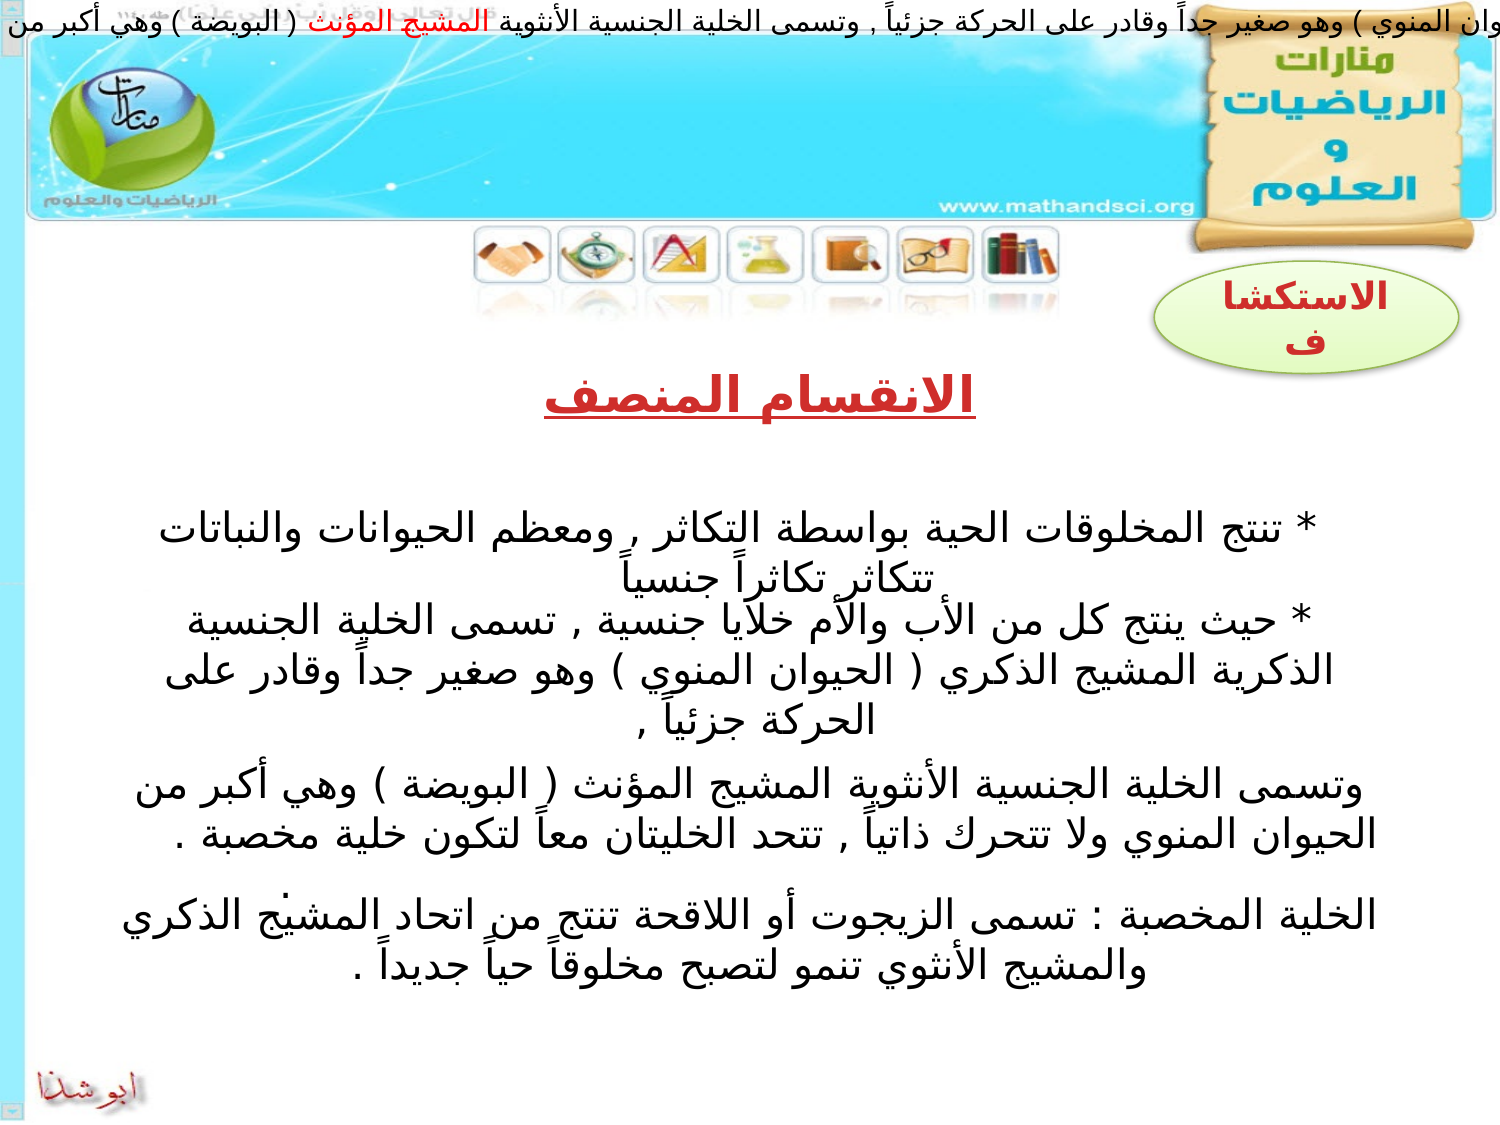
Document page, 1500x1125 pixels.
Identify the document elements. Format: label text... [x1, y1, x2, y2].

title الانقسام المنصف [363, 339, 1157, 446]
text_box * تنتج المخلوقات الحية بواسطة التكاثر , ومعظم الحيوانات والنباتات تتكاثر تكاثراً جنسياً [93, 503, 1383, 598]
text_box * حيث ينتج كل من الأب والأم خلايا جنسية , تسمى الخلية الجنسية الذكرية المشيج الذكري ( الحيوان المنوي ) وهو صغير جداً وقادر على الحركة جزئياً , [105, 621, 1395, 715]
text_box وتسمى الخلية الجنسية الأنثوية المشيج المؤنث ( البويضة ) وهي أكبر من الحيوان المنوي ولا تتحرك ذاتياً , تتحد الخليتان معاً لتكون خلية مخصبة . . [105, 785, 1395, 879]
text_box الخلية المخصبة : تسمى الزيجوت أو اللاقحة تنتج من اتحاد المشيج الذكري والمشيج الأنثوي تنمو لتصبح مخلوقاً حياً جديداً . [105, 890, 1395, 985]
text_box الاستكشاف [1153, 260, 1460, 375]
picture [0, 80, 1500, 1125]
text_box * تنتج المخلوقات الحية بواسطة التكاثر , ومعظم الحيوانات والنباتات تتكاثر تكاثراً جنسياً , حيث ينتج كل من الأب والأم خلايا جنسية , تسمى الخلية الجنسية الذكرية المشيج الذكري ( الحيوان المنوي ) وهو صغير جداً وقادر على الحركة جزئياً , وتسمى الخلية الجنسية الأنثوية المشيج المؤنث ( البويضة ) وهي أكبر من الحيوان المنوي ولا تتحرك ذاتياً , تتحد الخليتان معاً لتكون خلية مخصبة . . الخلية المخصبة : تسمى الزيجوت أو اللاقحة تنتج من اتحاد المشيج الذكري والمشيج الأنثوي تنمو لتصبح مخلوقاً حياً جديداً . [0, 0, 1500, 80]
